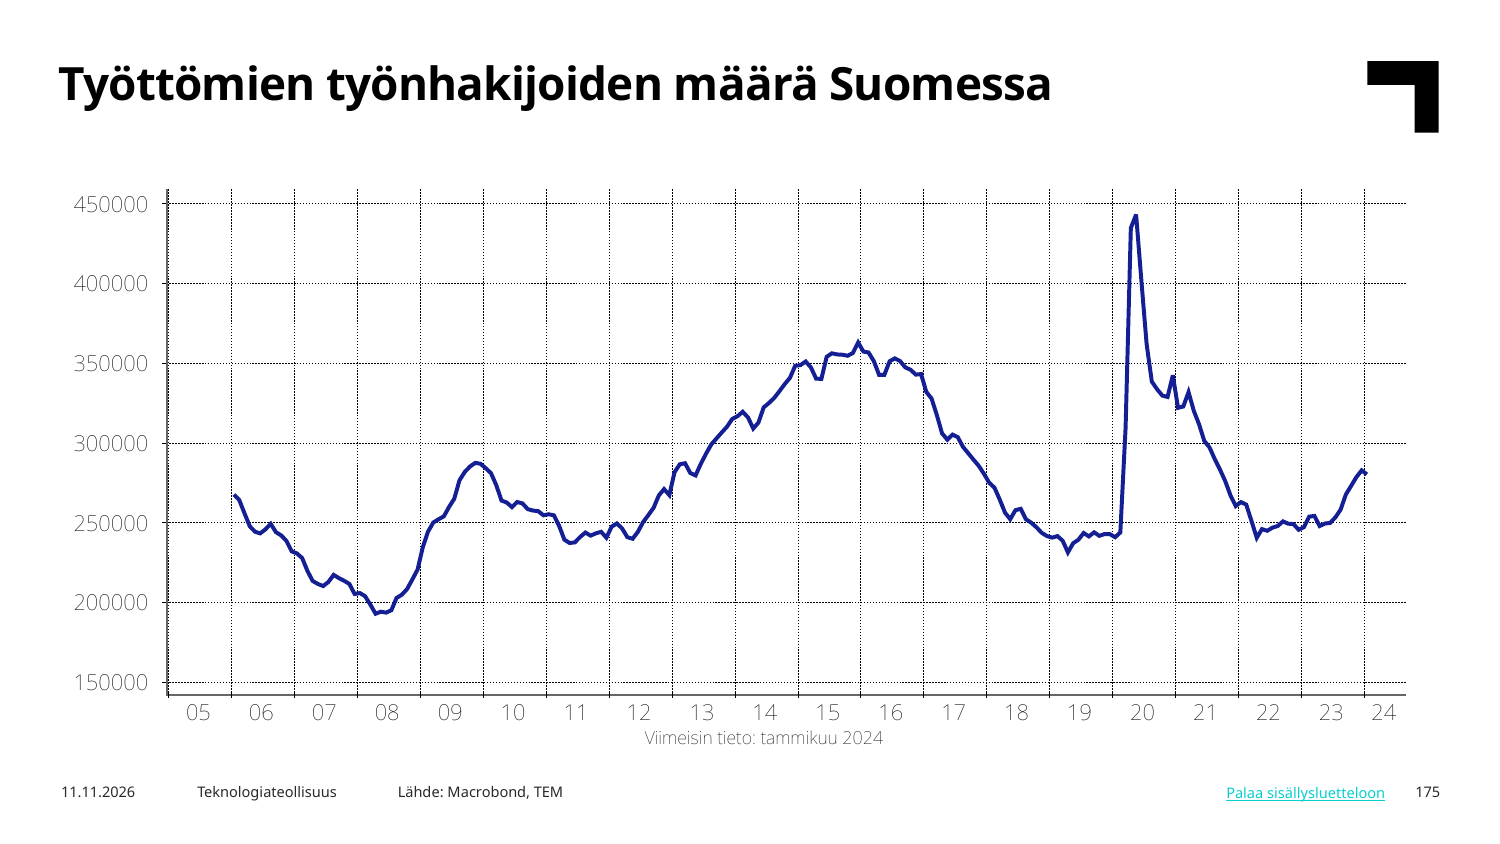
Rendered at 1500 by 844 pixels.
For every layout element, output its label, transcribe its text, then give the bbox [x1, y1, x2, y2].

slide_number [46, 775, 182, 803]
footer Teknologiateollisuus [182, 775, 382, 803]
list Työttömien työnhakijoiden määrä Suomessa [41, 46, 1356, 168]
list Lähde: Macrobond, TEM [382, 775, 871, 803]
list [65, 181, 1437, 762]
slide_number 175 [1313, 775, 1456, 803]
text_box Palaa sisällysluetteloon [1211, 776, 1424, 804]
